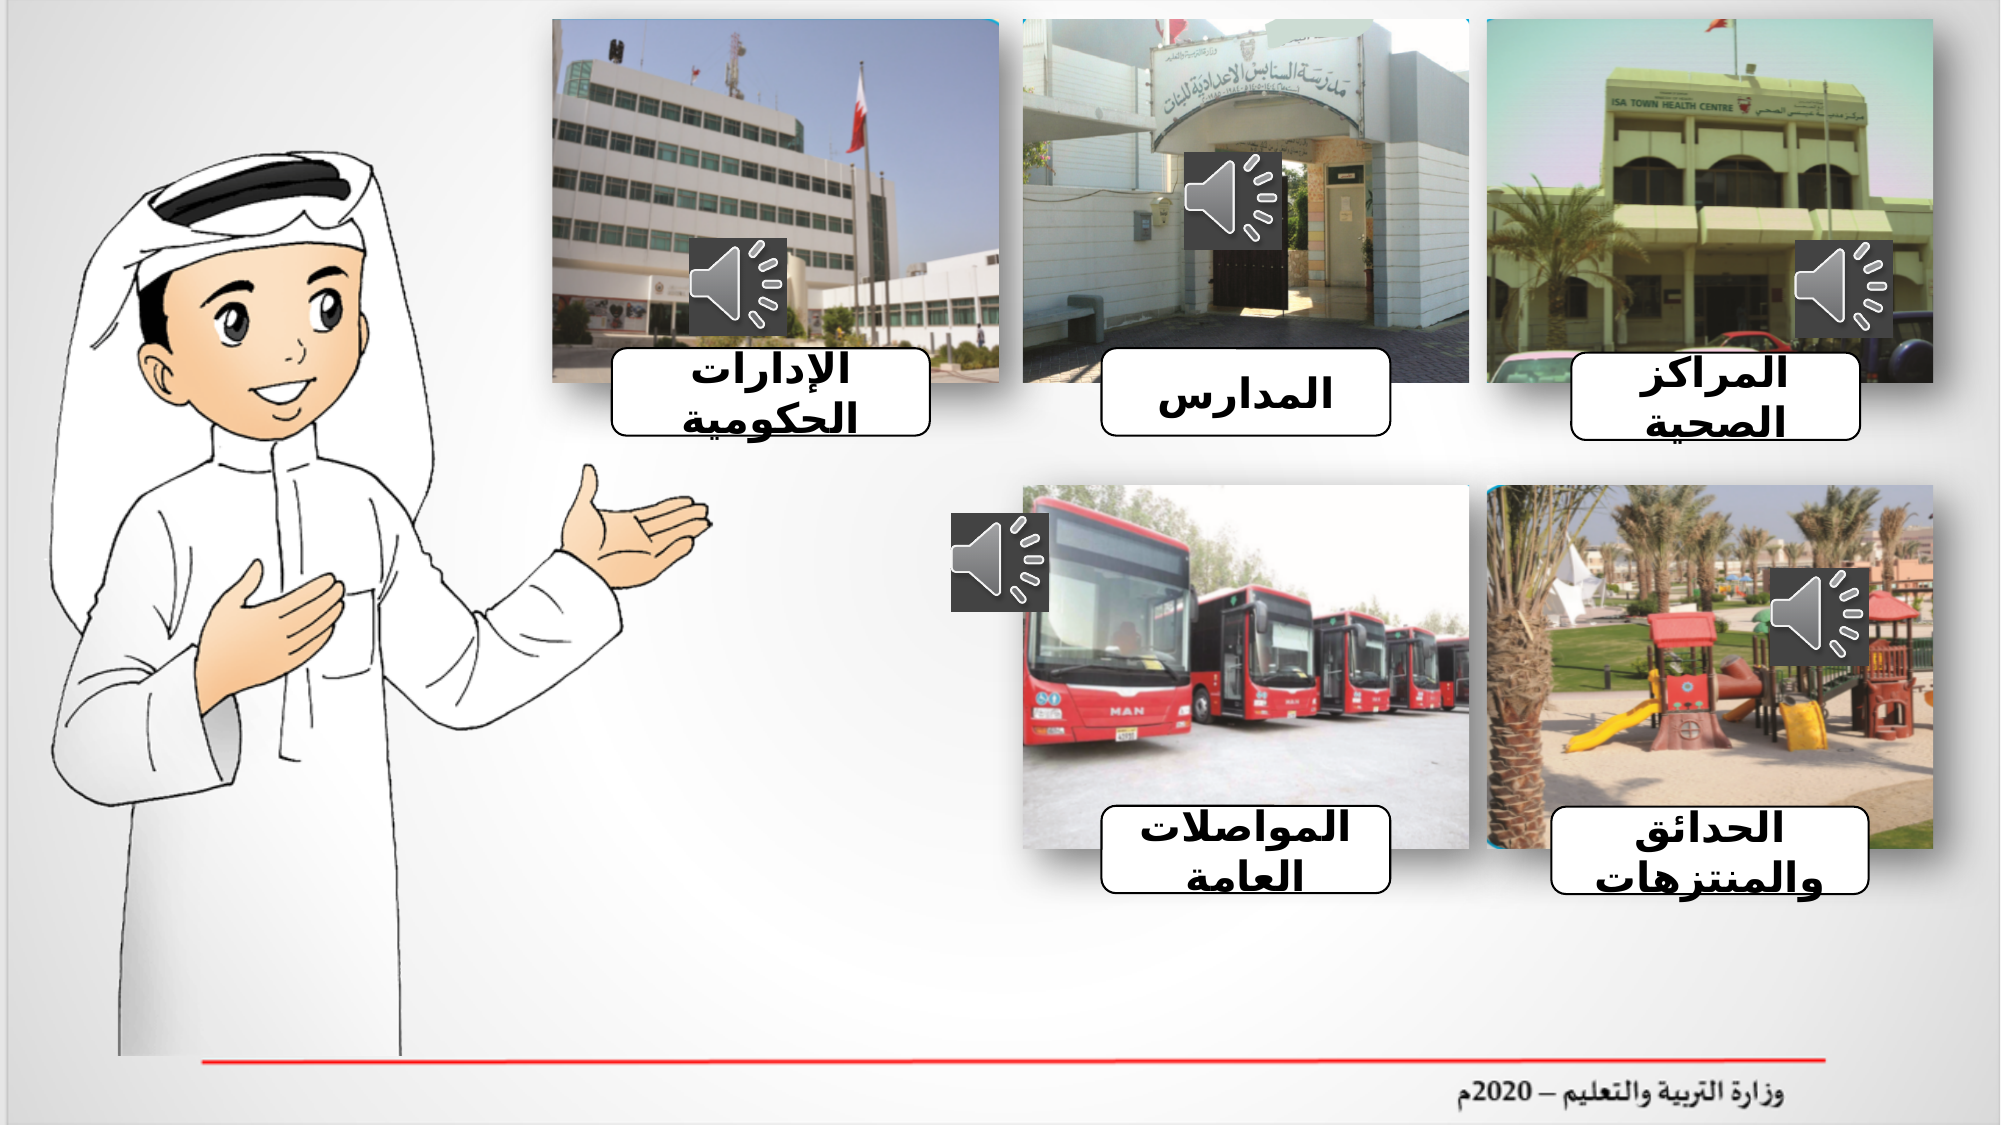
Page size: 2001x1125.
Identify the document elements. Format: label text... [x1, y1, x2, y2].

text_box المواصلات العامة [1100, 849, 1392, 895]
picture [0, 0, 2001, 1125]
text_box الإدارات الحكومية [726, 383, 931, 437]
text_box الحدائق والمنتزهات [1550, 849, 1870, 896]
text_box المراكز الصحية [1570, 383, 1862, 441]
text_box المدارس [1100, 383, 1392, 437]
